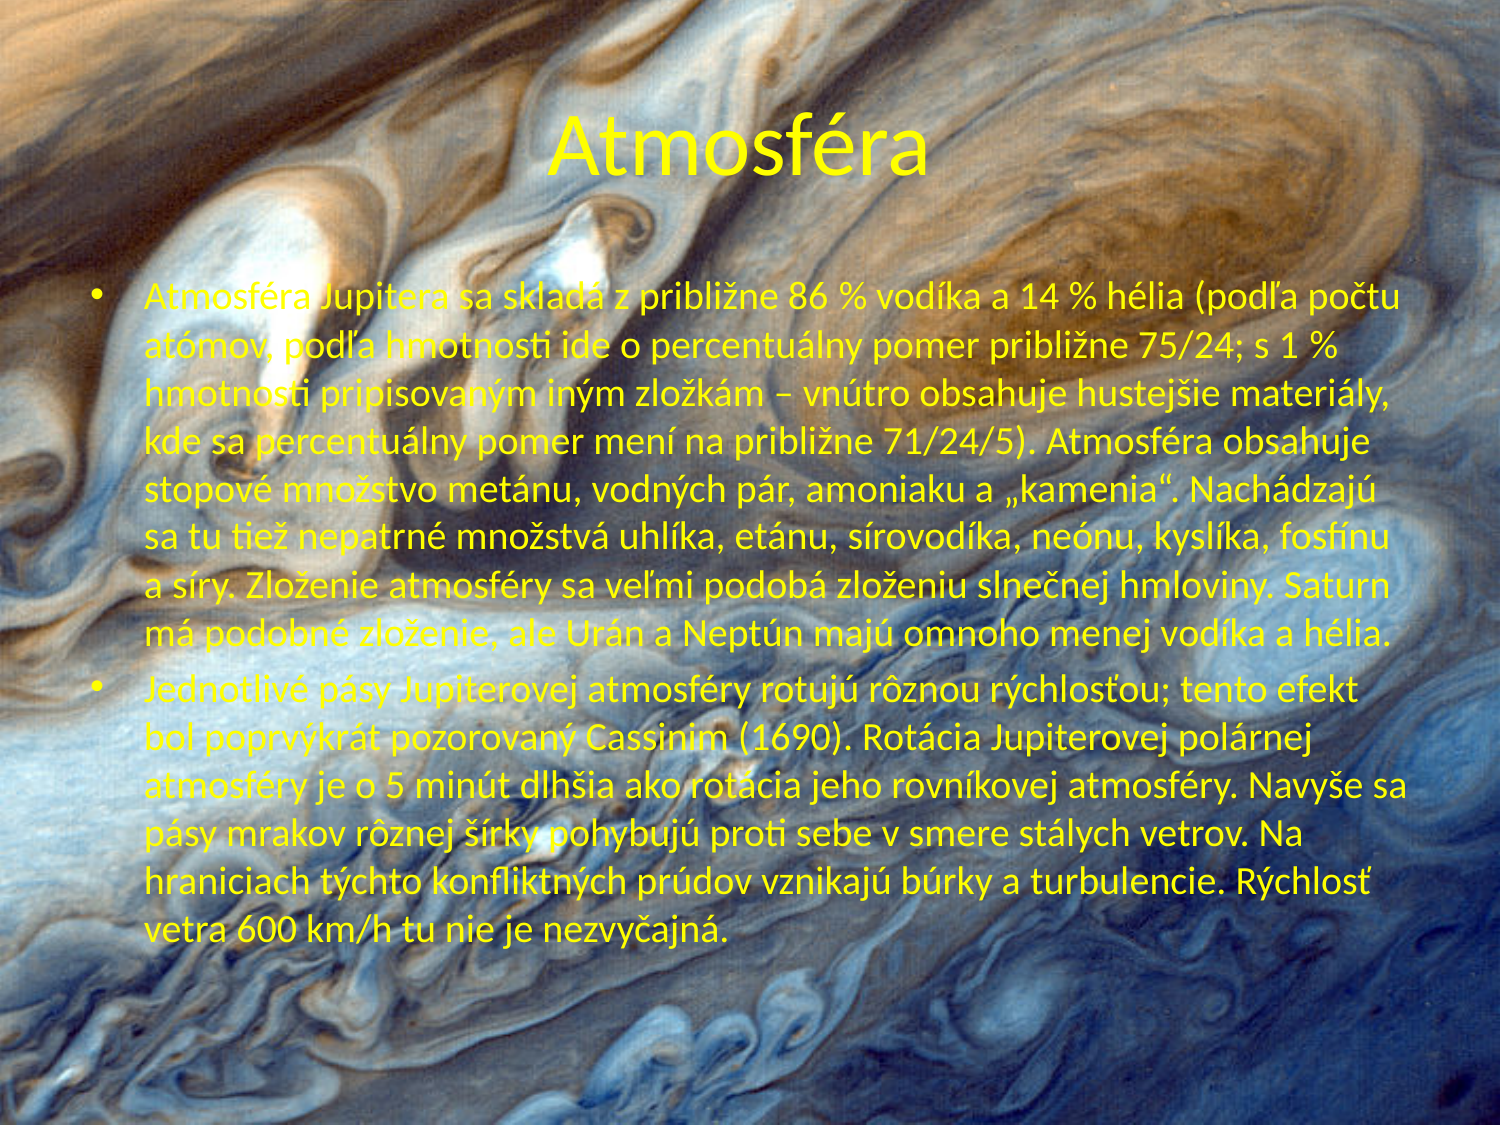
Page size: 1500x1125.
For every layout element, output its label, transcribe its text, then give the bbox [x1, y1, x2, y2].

list Atmosféra Jupitera sa skladá z približne 86 % vodíka a 14 % hélia (podľa počtu atómov, podľa hmotnosti ide o percentuálny pomer približne 75/24; s 1 % hmotnosti pripisovaným iným zložkám – vnútro obsahuje hustejšie materiály, kde sa percentuálny pomer mení na približne 71/24/5). Atmosféra obsahuje stopové množstvo metánu, vodných pár, amoniaku a „kamenia“. Nachádzajú sa tu tiež nepatrné množstvá uhlíka, etánu, sírovodíka, neónu, kyslíka, fosfínu a síry. Zloženie atmosféry sa veľmi podobá zloženiu slnečnej hmloviny. Saturn má podobné zloženie, ale Urán a Neptún majú omnoho menej vodíka a hélia. Jednotlivé pásy Jupiterovej atmosféry rotujú rôznou rýchlosťou; tento efekt bol poprvýkrát pozorovaný Cassinim (1690). Rotácia Jupiterovej polárnej atmosféry je o 5 minút dlhšia ako rotácia jeho rovníkovej atmosféry. Navyše sa pásy mrakov rôznej šírky pohybujú proti sebe v smere stálych vetrov. Na hraniciach týchto konfliktných prúdov vznikajú búrky a turbulencie. Rýchlosť vetra 600 km/h tu nie je nezvyčajná. [75, 262, 1425, 1005]
picture [0, 0, 1500, 1125]
title Atmosféra [75, 45, 1425, 233]
